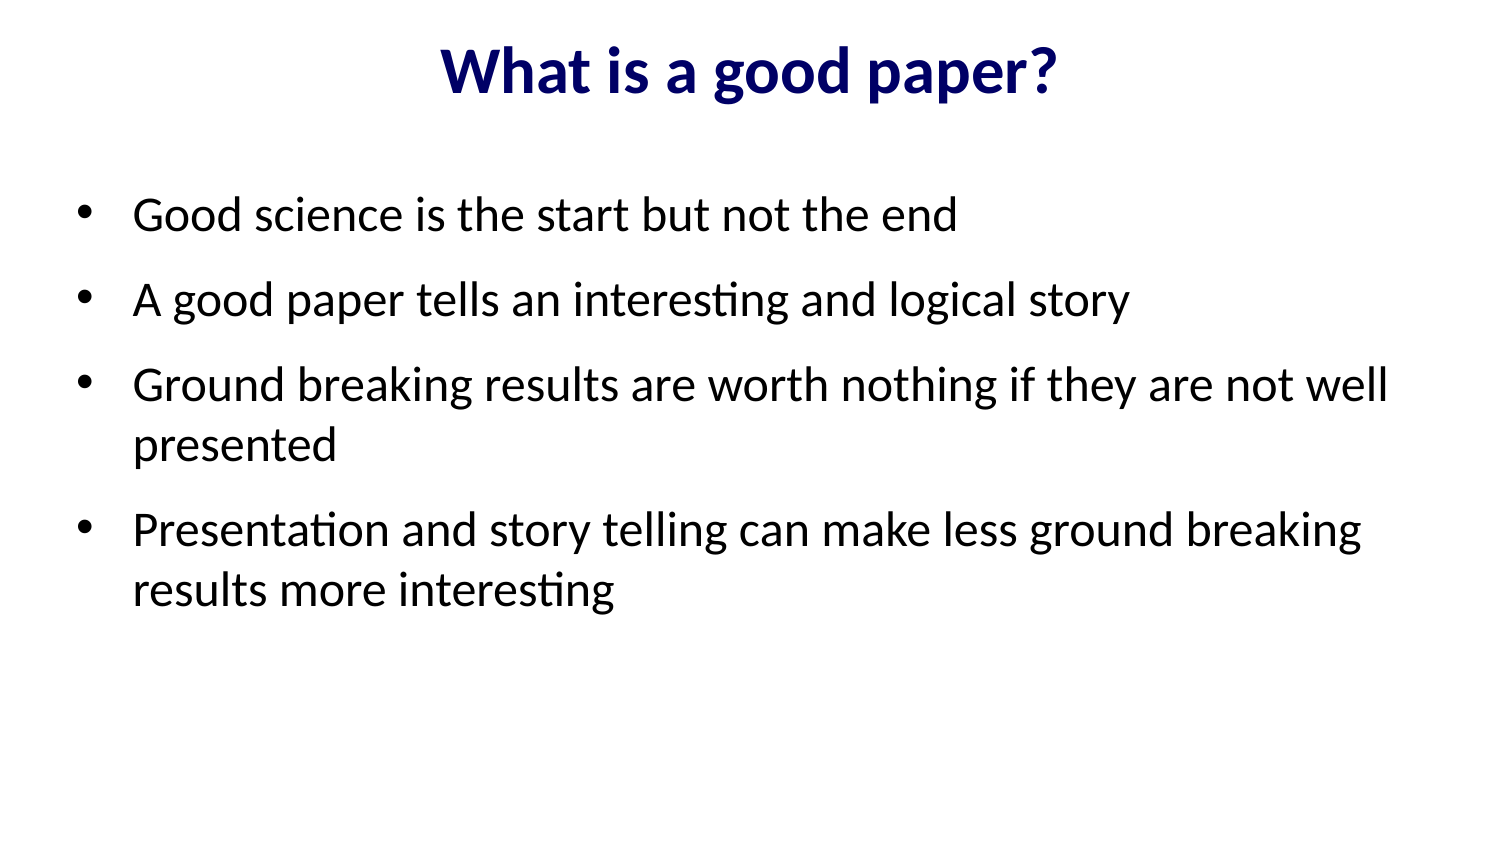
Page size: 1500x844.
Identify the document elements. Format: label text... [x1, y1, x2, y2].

text_box What is a good paper? [243, 0, 1257, 138]
text_box Good science is the start but not the end A good paper tells an interesting and logical story Ground breaking results are worth nothing if they are not well presented Presentation and story telling can make less ground breaking results more interesting [61, 174, 1439, 707]
